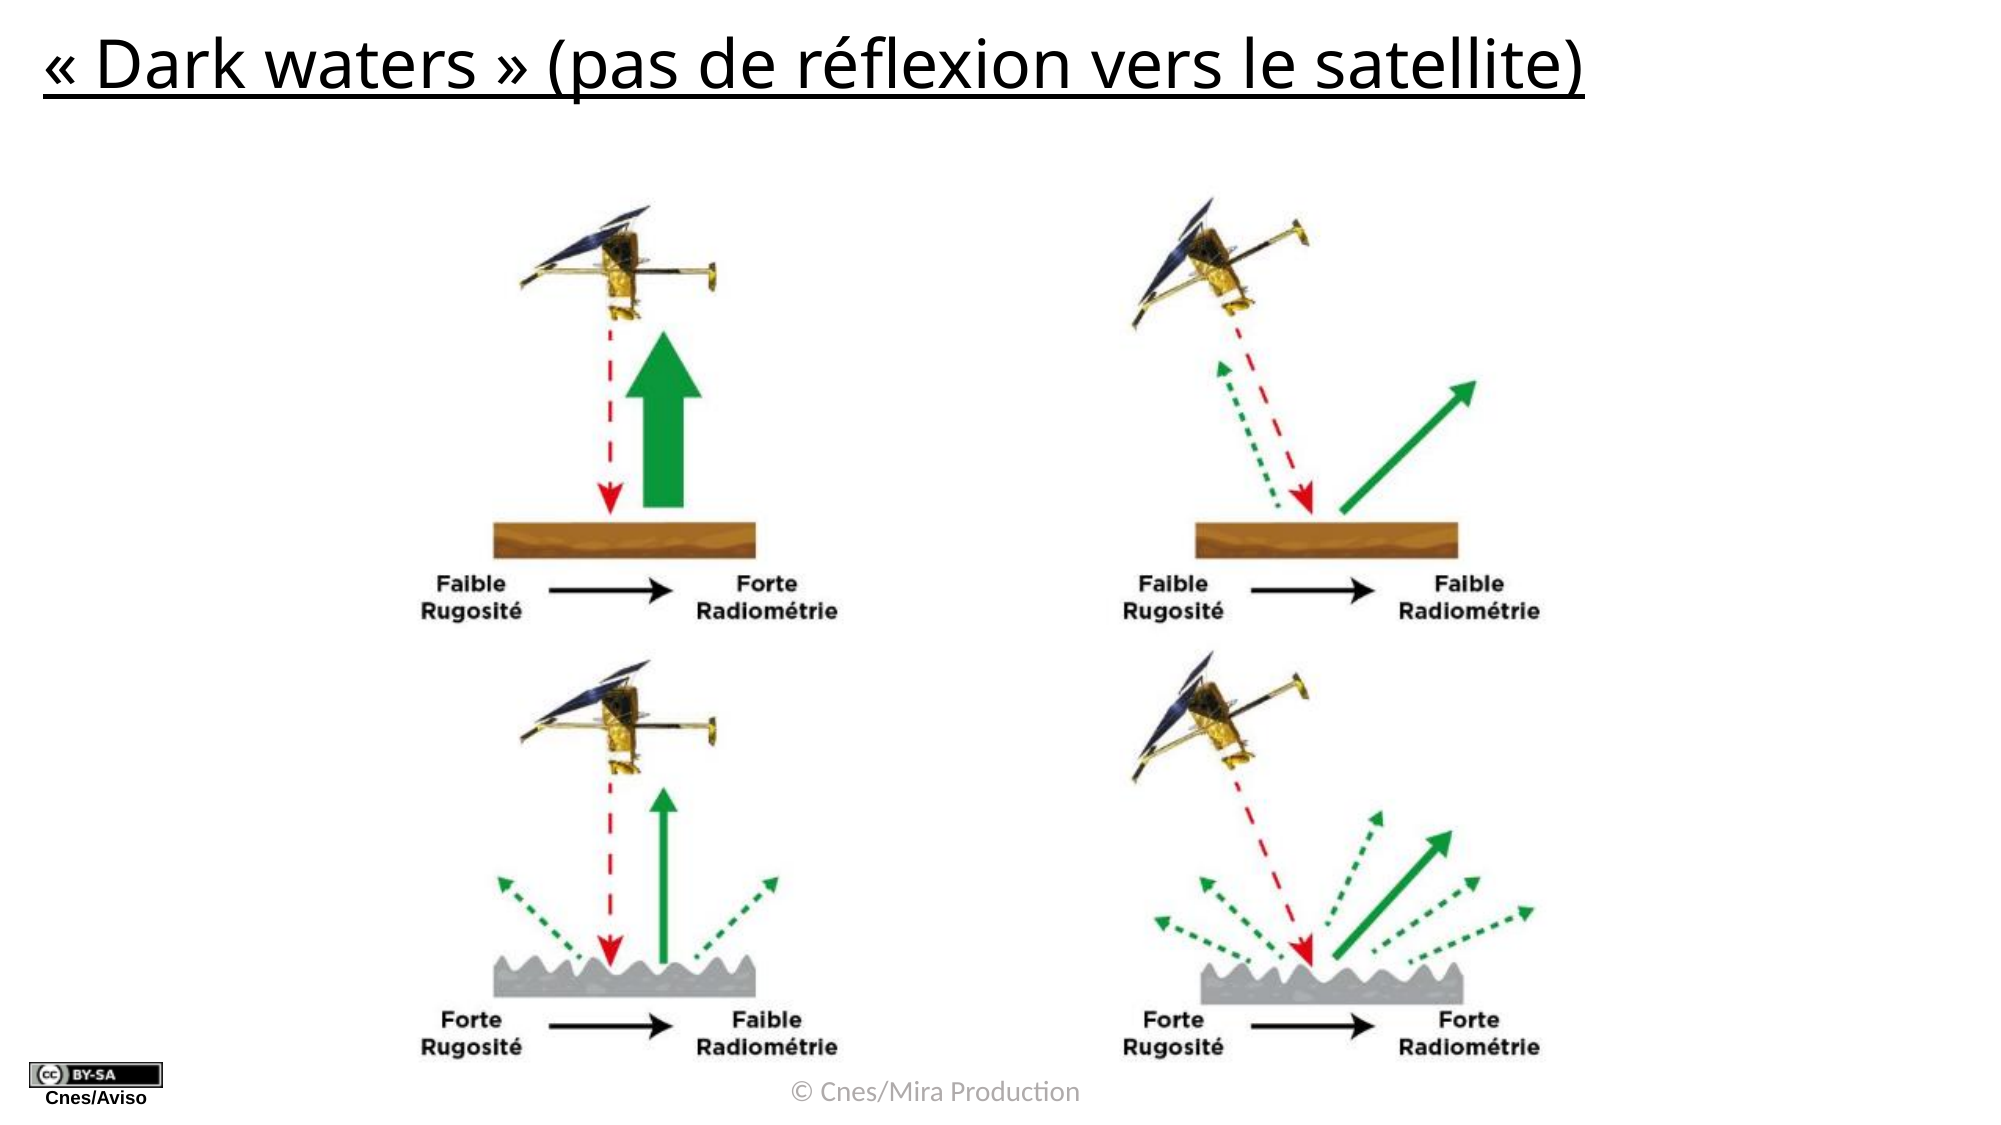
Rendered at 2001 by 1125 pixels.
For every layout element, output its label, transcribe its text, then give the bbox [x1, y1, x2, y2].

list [292, 148, 1659, 1116]
picture [29, 1062, 163, 1088]
title « Dark waters » (pas de réflexion vers le satellite) [28, 22, 1977, 112]
